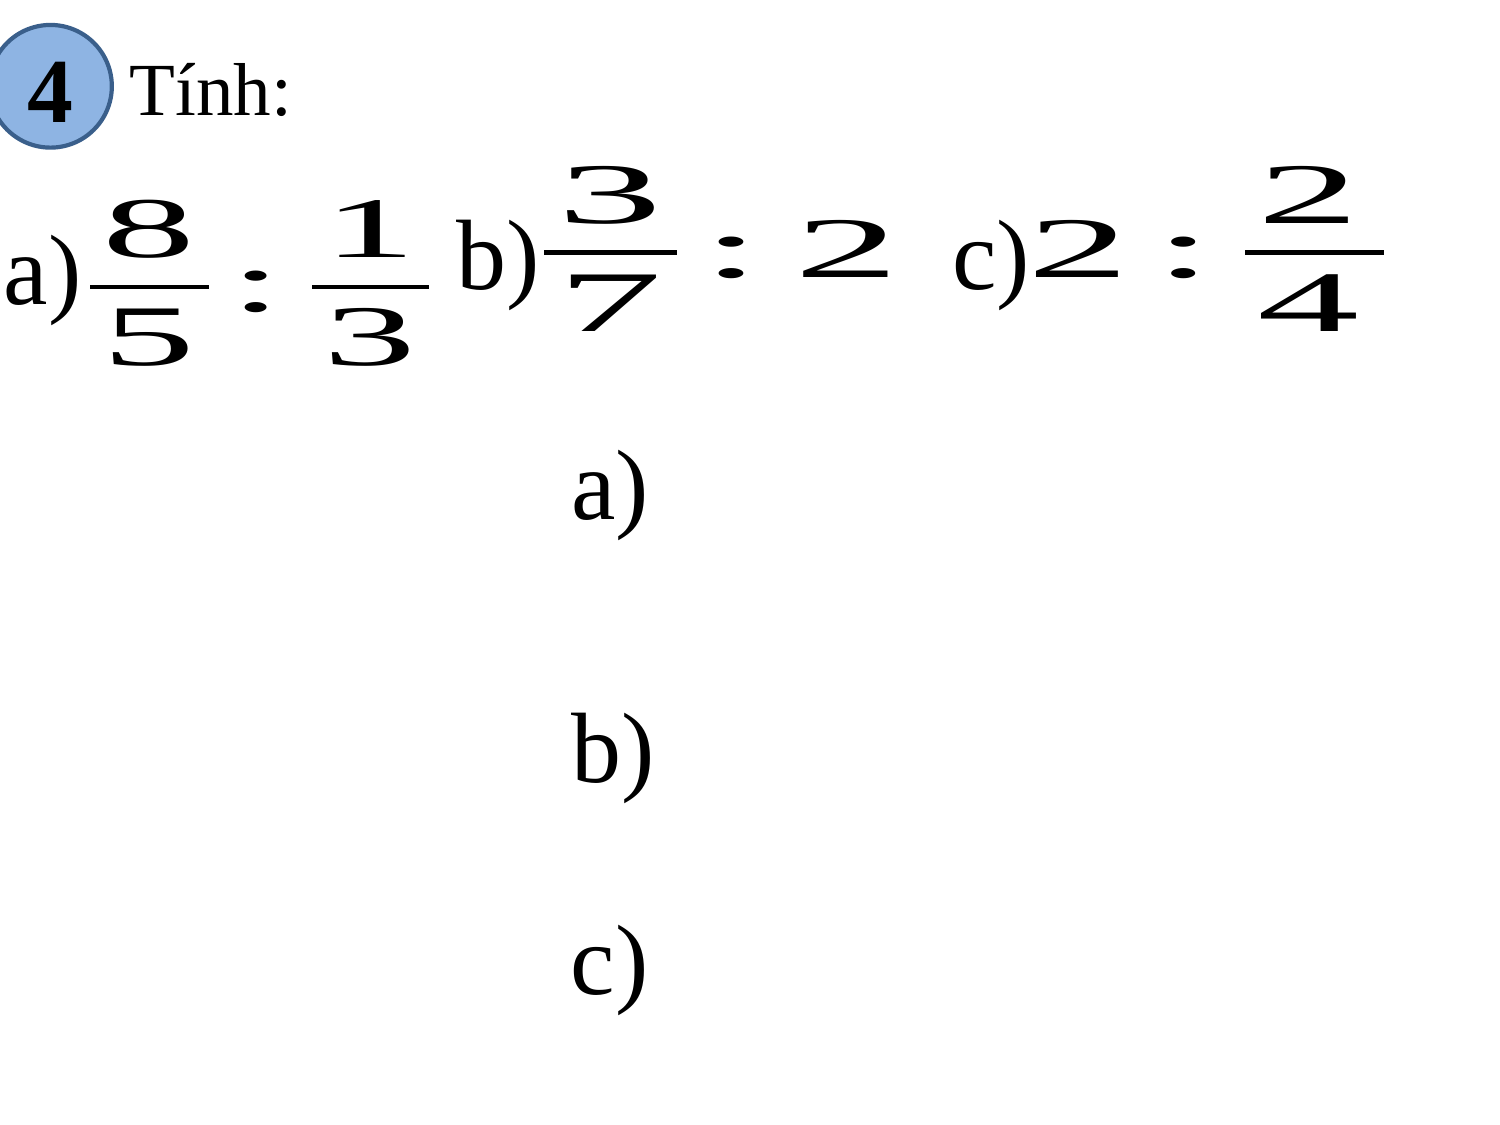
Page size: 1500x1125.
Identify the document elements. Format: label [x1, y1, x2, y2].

text_box [0, 181, 442, 388]
text_box [0, 24, 516, 148]
text_box [937, 147, 1390, 353]
text_box [441, 147, 894, 353]
